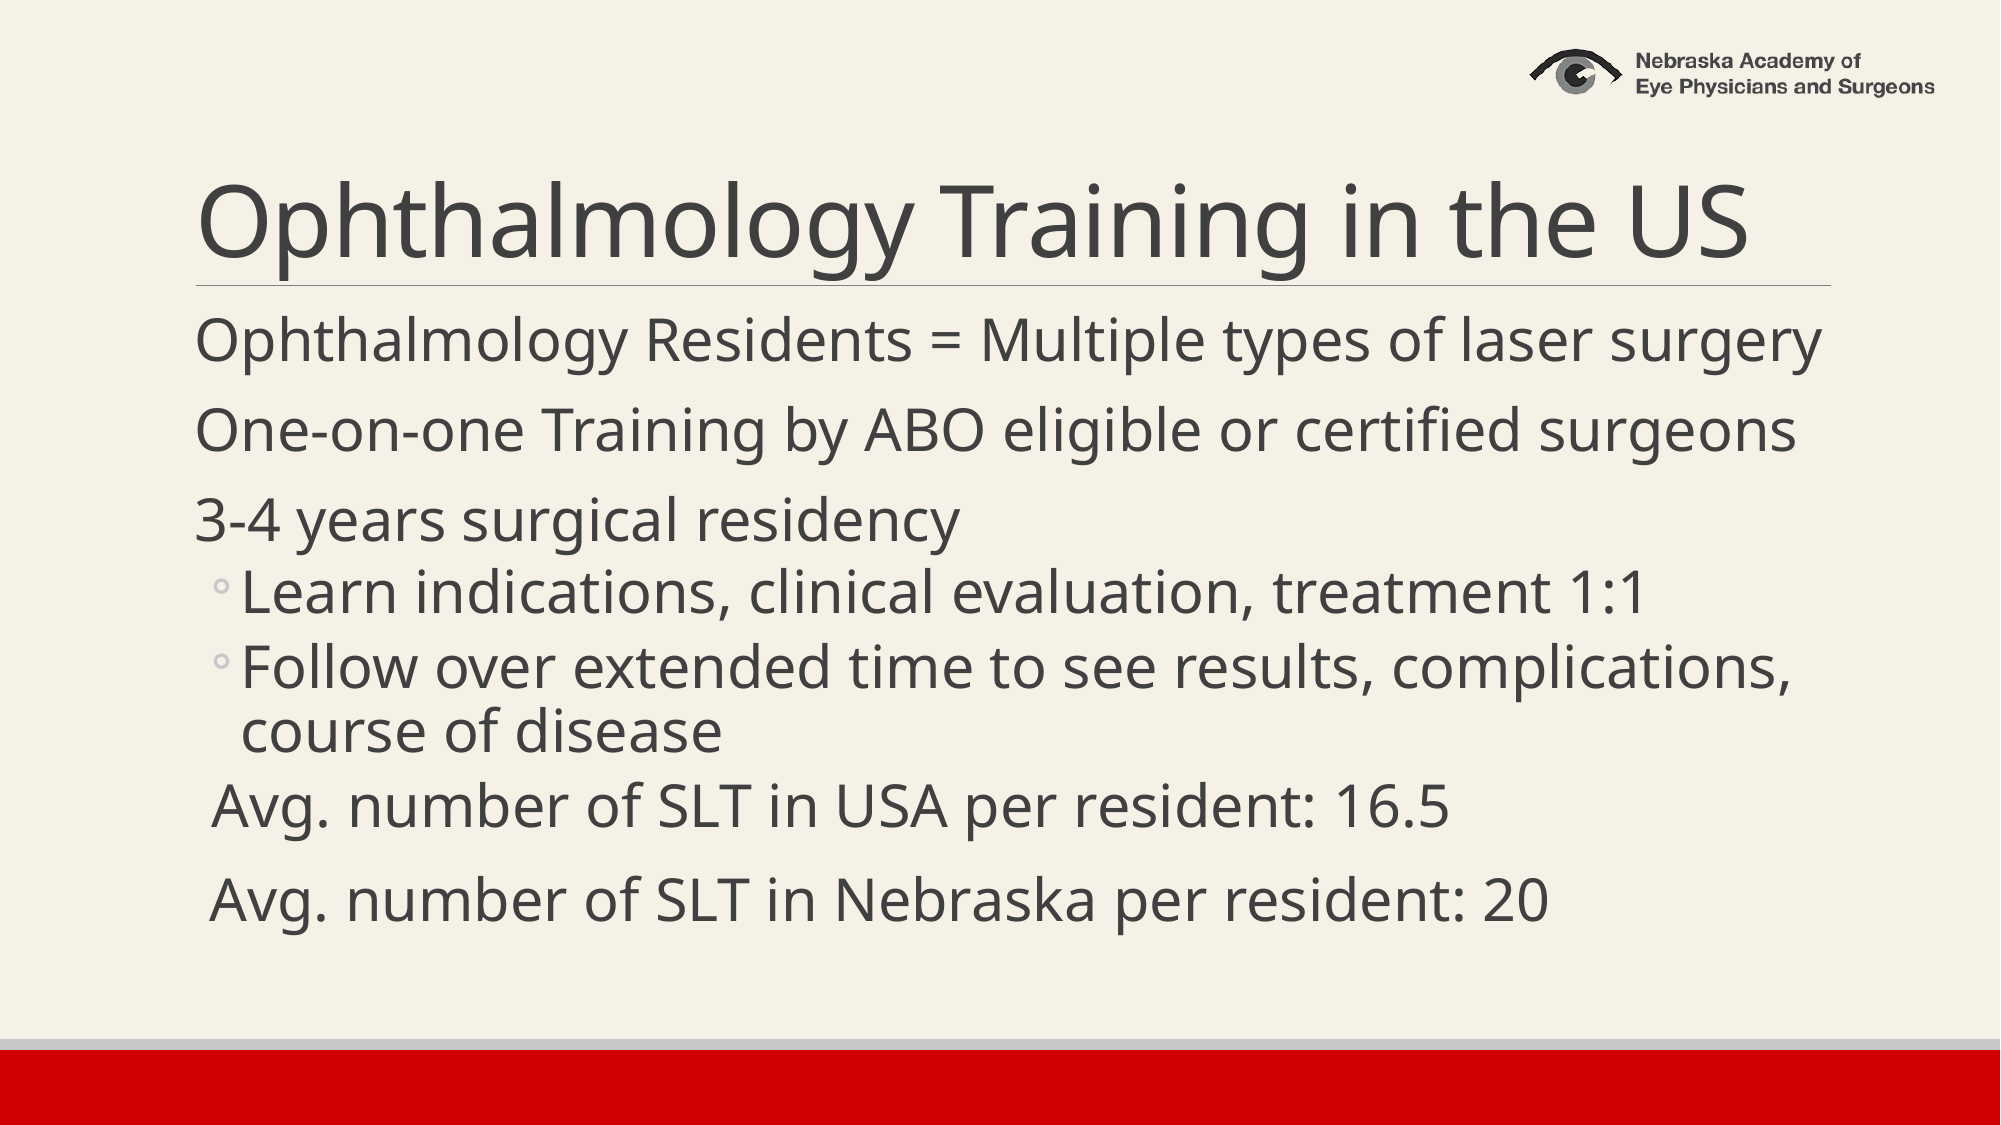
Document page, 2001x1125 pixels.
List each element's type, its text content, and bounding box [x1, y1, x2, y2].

title Ophthalmology Training in the US [180, 47, 1830, 285]
picture [1528, 8, 1935, 142]
list Ophthalmology Residents = Multiple types of laser surgery One-on-one Training by ABO eligible or certified surgeons 3-4 years surgical residency Learn indications, clinical evaluation, treatment 1:1 Follow over extended time to see results, complications, course of disease Avg. number of SLT in USA per resident: 16.5 Avg. number of SLT in Nebraska per resident: 20 [180, 302, 1830, 1032]
